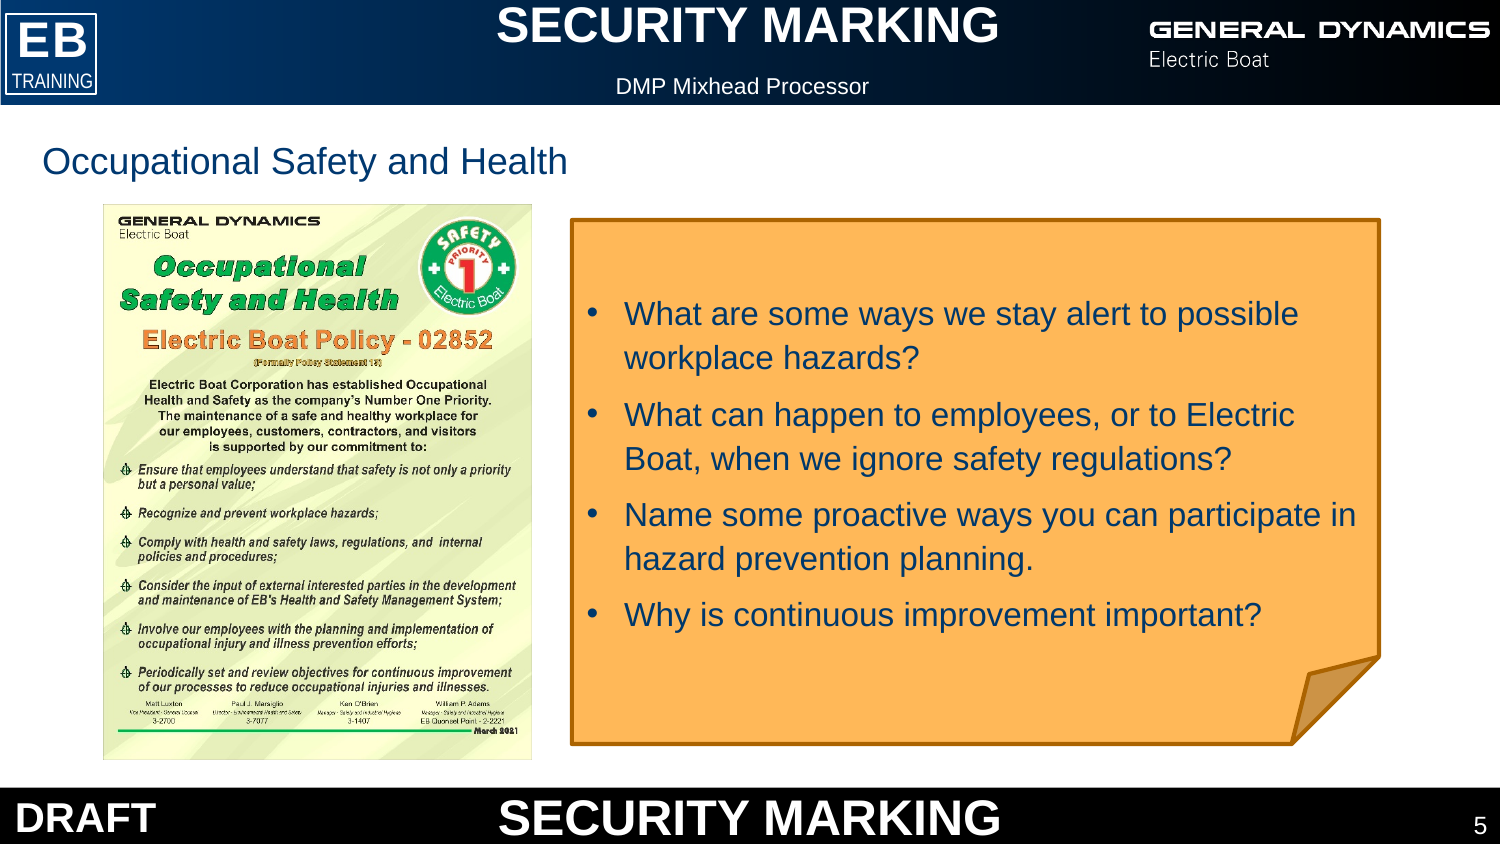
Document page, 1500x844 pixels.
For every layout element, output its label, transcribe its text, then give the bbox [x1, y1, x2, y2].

picture [103, 204, 532, 760]
picture [1134, 12, 1500, 60]
list DMP Mixhead Processor [0, 60, 1500, 100]
slide_number 5 [1412, 805, 1488, 844]
